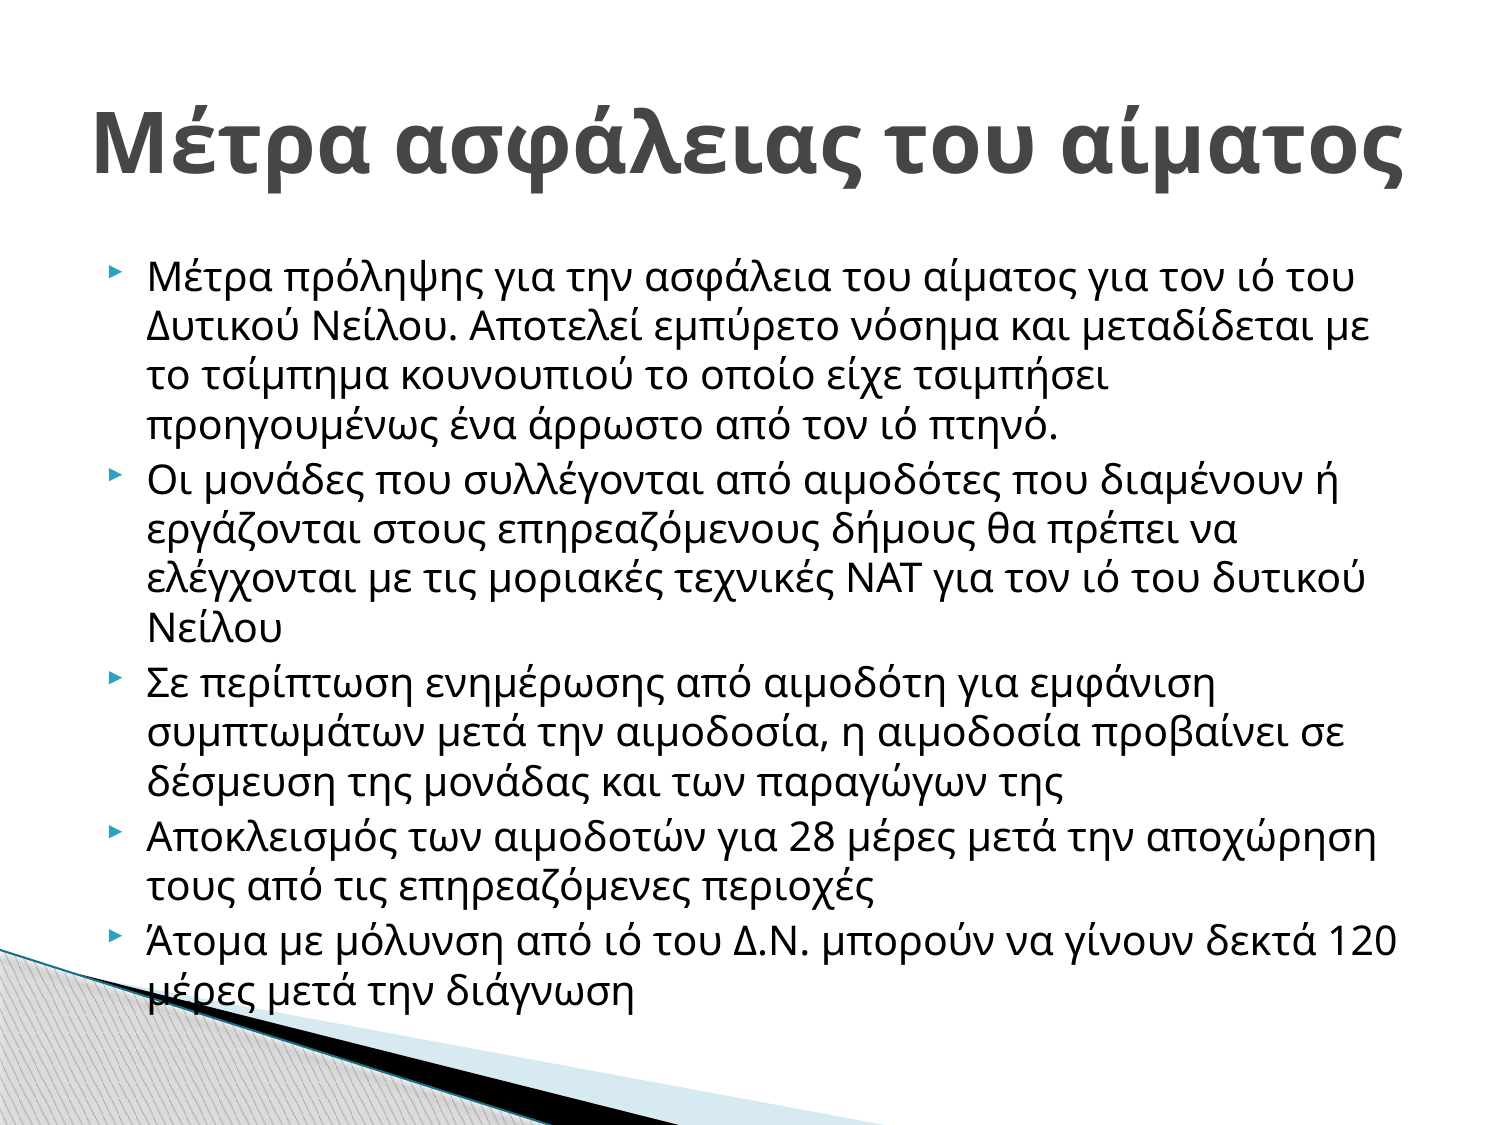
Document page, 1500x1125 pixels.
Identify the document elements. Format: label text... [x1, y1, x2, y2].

title Μέτρα ασφάλειας του αίματος [75, 45, 1425, 233]
list Μέτρα πρόληψης για την ασφάλεια του αίματος για τον ιό του Δυτικού Νείλου. Αποτελεί εμπύρετο νόσημα και μεταδίδεται με το τσίμπημα κουνουπιού το οποίο είχε τσιμπήσει προηγουμένως ένα άρρωστο από τον ιό πτηνό. Οι μονάδες που συλλέγονται από αιμοδότες που διαμένουν ή εργάζονται στους επηρεαζόμενους δήμους θα πρέπει να ελέγχονται με τις μοριακές τεχνικές ΝΑΤ για τον ιό του δυτικού Νείλου Σε περίπτωση ενημέρωσης από αιμοδότη για εμφάνιση συμπτωμάτων μετά την αιμοδοσία, η αιμοδοσία προβαίνει σε δέσμευση της μονάδας και των παραγώγων της Αποκλεισμός των αιμοδοτών για 28 μέρες μετά την αποχώρηση τους από τις επηρεαζόμενες περιοχές Άτομα με μόλυνση από ιό του Δ.Ν. μπορούν να γίνουν δεκτά 120 μέρες μετά την διάγνωση [75, 243, 1425, 1024]
